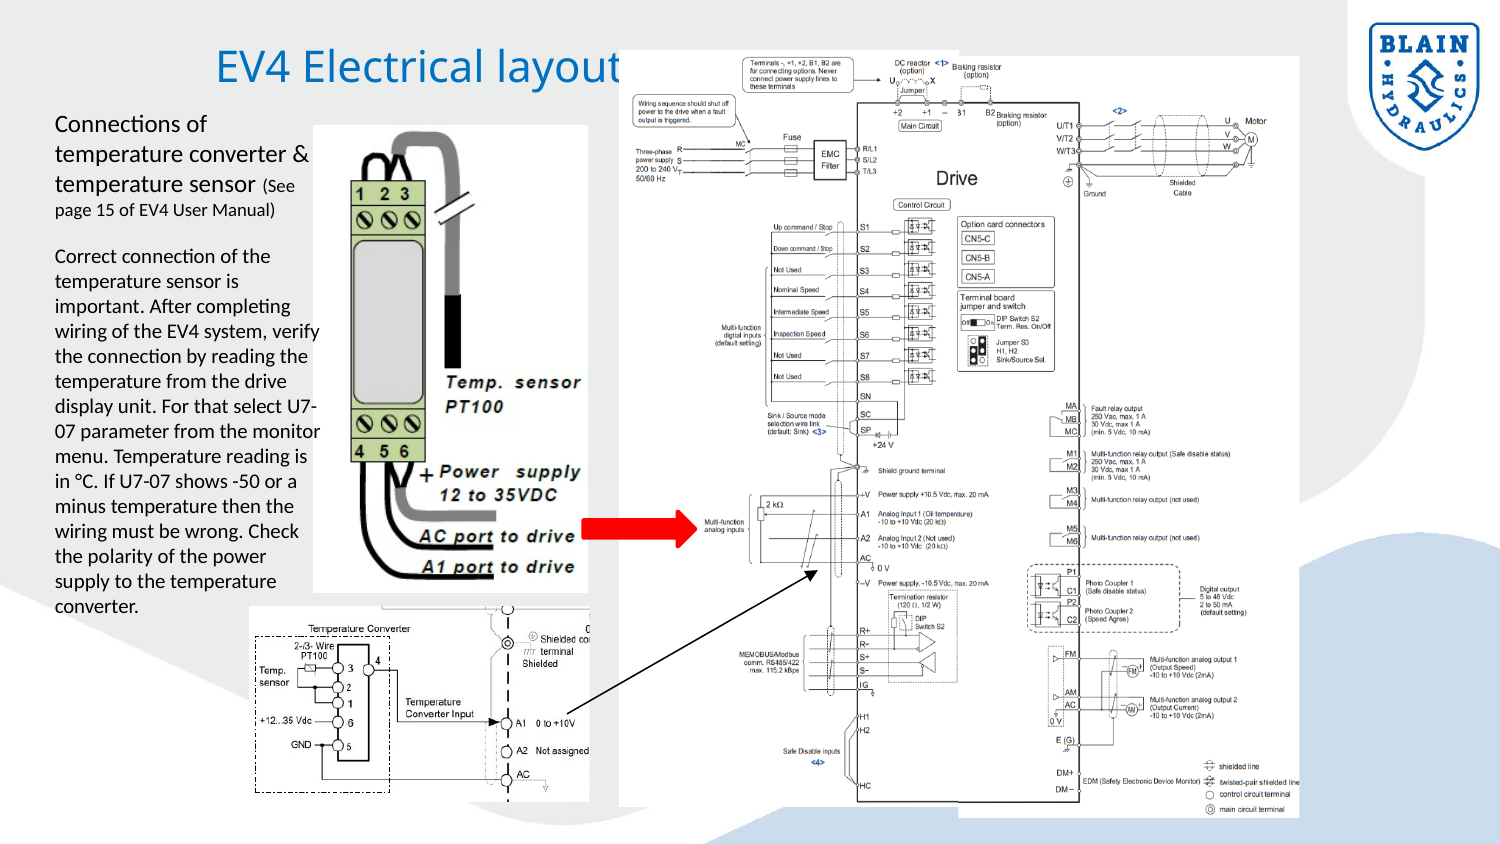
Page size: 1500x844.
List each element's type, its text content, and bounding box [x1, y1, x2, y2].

text_box EV4 Electrical layout [186, 26, 652, 104]
text_box [593, 518, 613, 540]
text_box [618, 49, 1300, 818]
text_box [566, 569, 818, 715]
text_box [248, 606, 590, 802]
picture [0, 0, 1500, 844]
text_box Connections of temperature converter & temperature sensor (See page 15 of EV4 User Manual) Correct connection of the temperature sensor is important. After completing wiring of the EV4 system, verify the connection by reading the temperature from the drive display unit. For that select U7-07 parameter from the monitor menu. Temperature reading is in °C. If U7-07 shows -50 or a minus temperature then the wiring must be wrong. Check the polarity of the power supply to the temperature converter. [39, 178, 308, 593]
